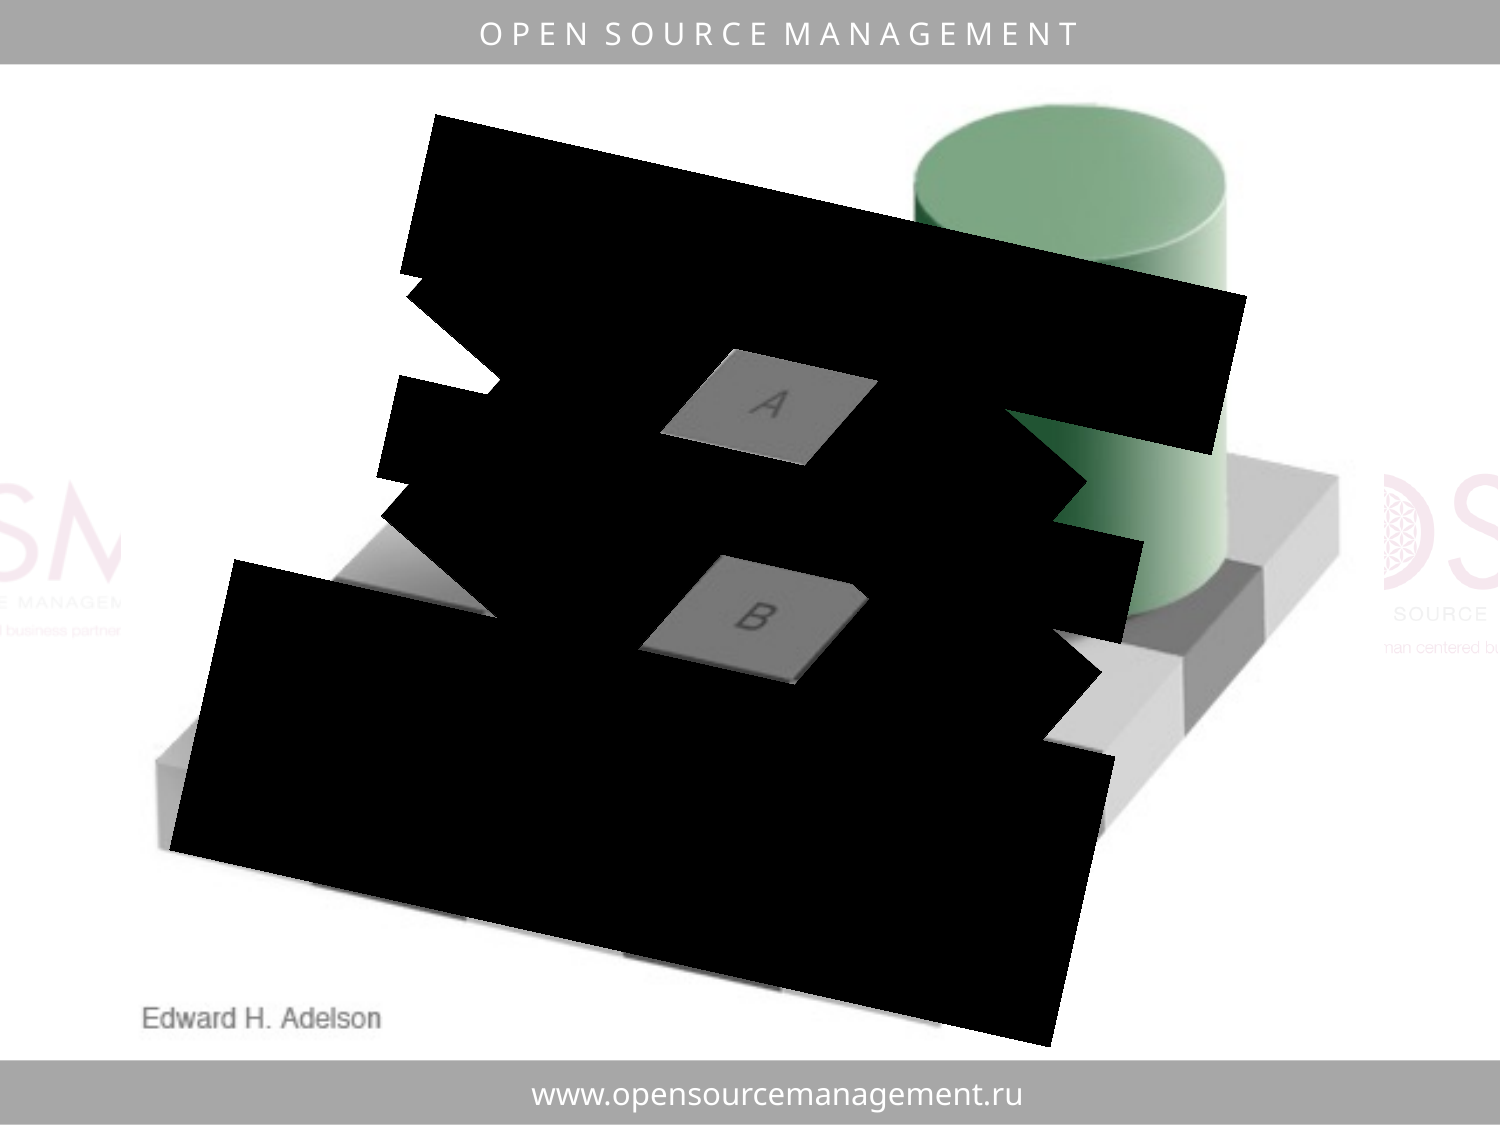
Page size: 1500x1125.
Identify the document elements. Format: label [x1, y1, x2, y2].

picture [120, 67, 1384, 1050]
